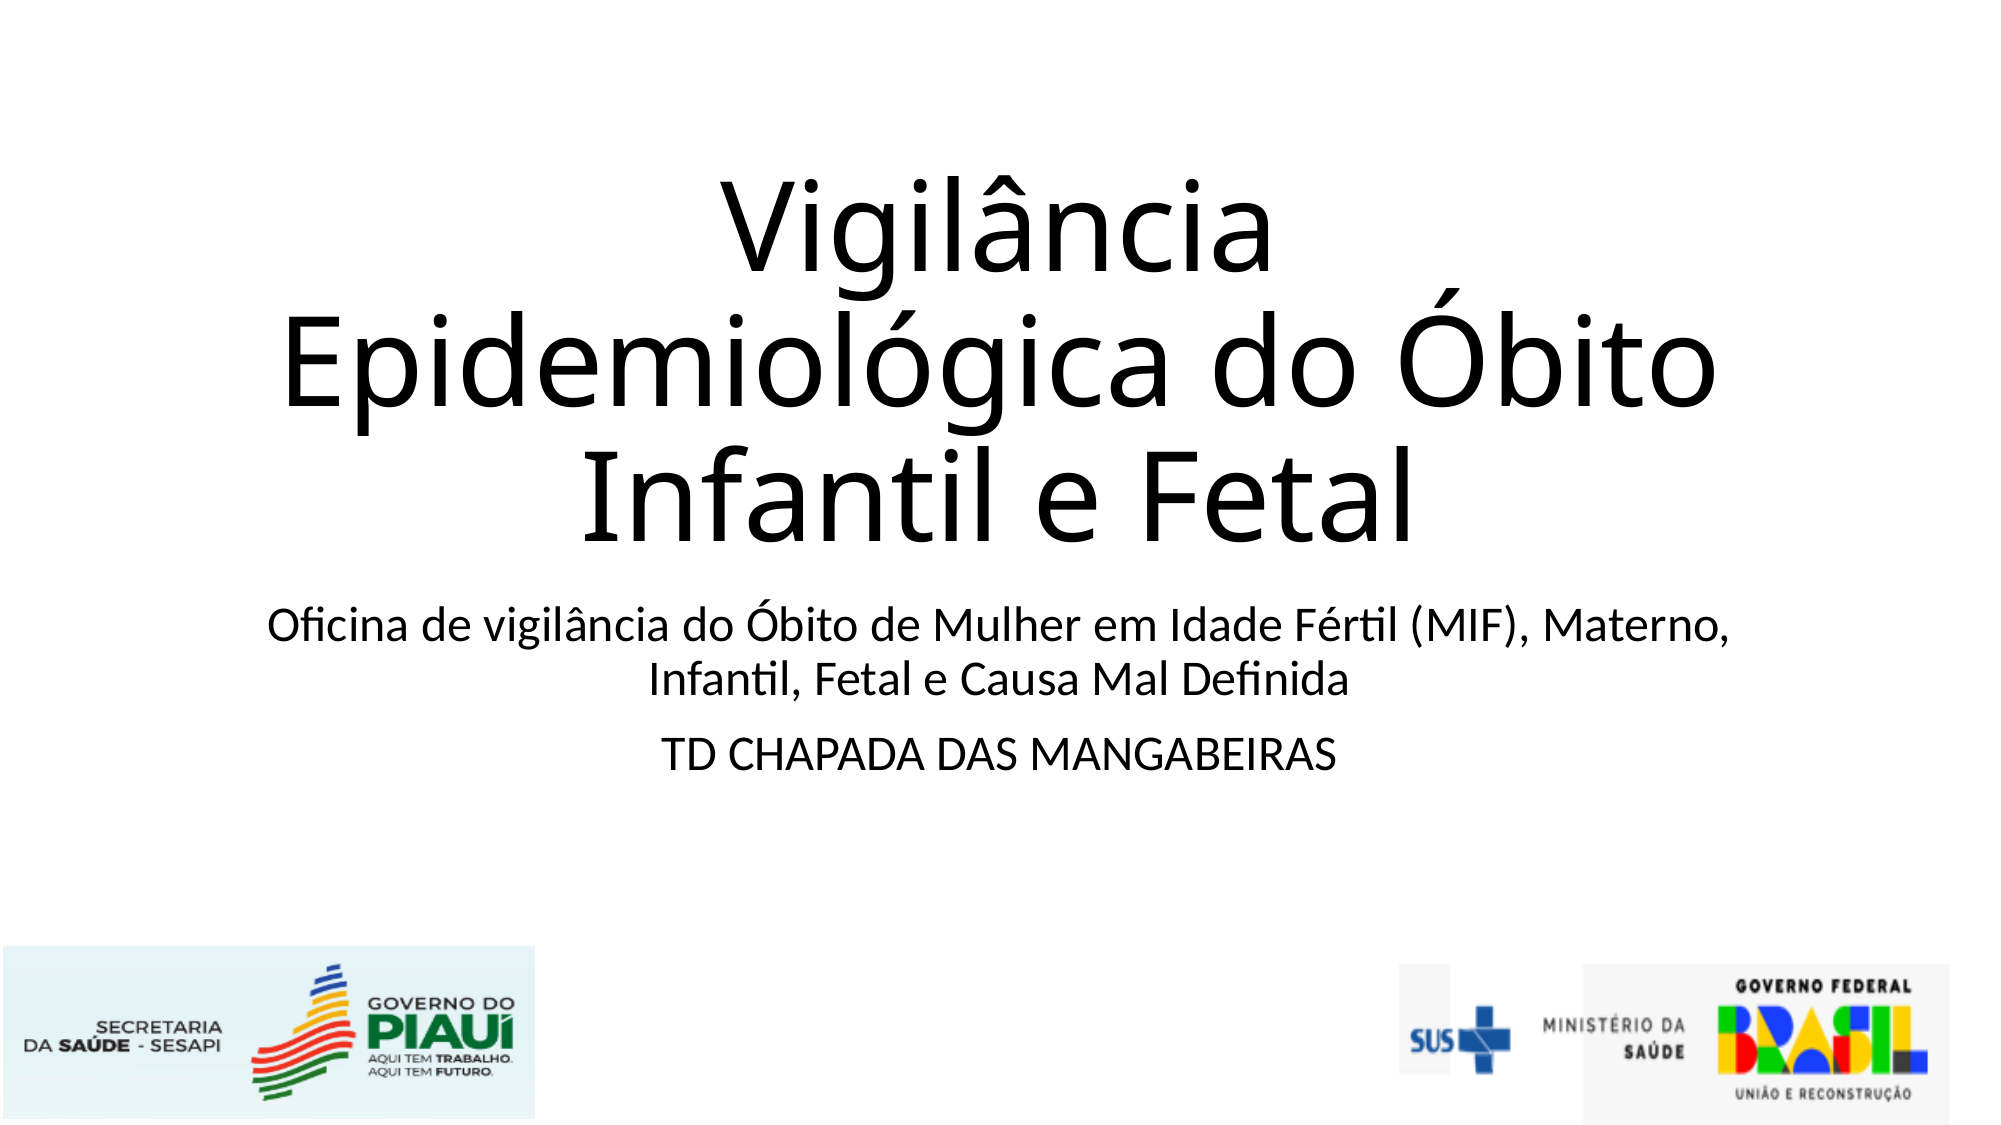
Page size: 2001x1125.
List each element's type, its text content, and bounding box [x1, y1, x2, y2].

title Vigilância Epidemiológica do Óbito Infantil e Fetal [249, 184, 1750, 576]
subtitle Oficina de vigilância do Óbito de Mulher em Idade Fértil (MIF), Materno, Infantil, Fetal e Causa Mal Definida TD CHAPADA DAS MANGABEIRAS [249, 590, 1750, 863]
picture [3, 946, 535, 1120]
picture [1399, 964, 1949, 1125]
